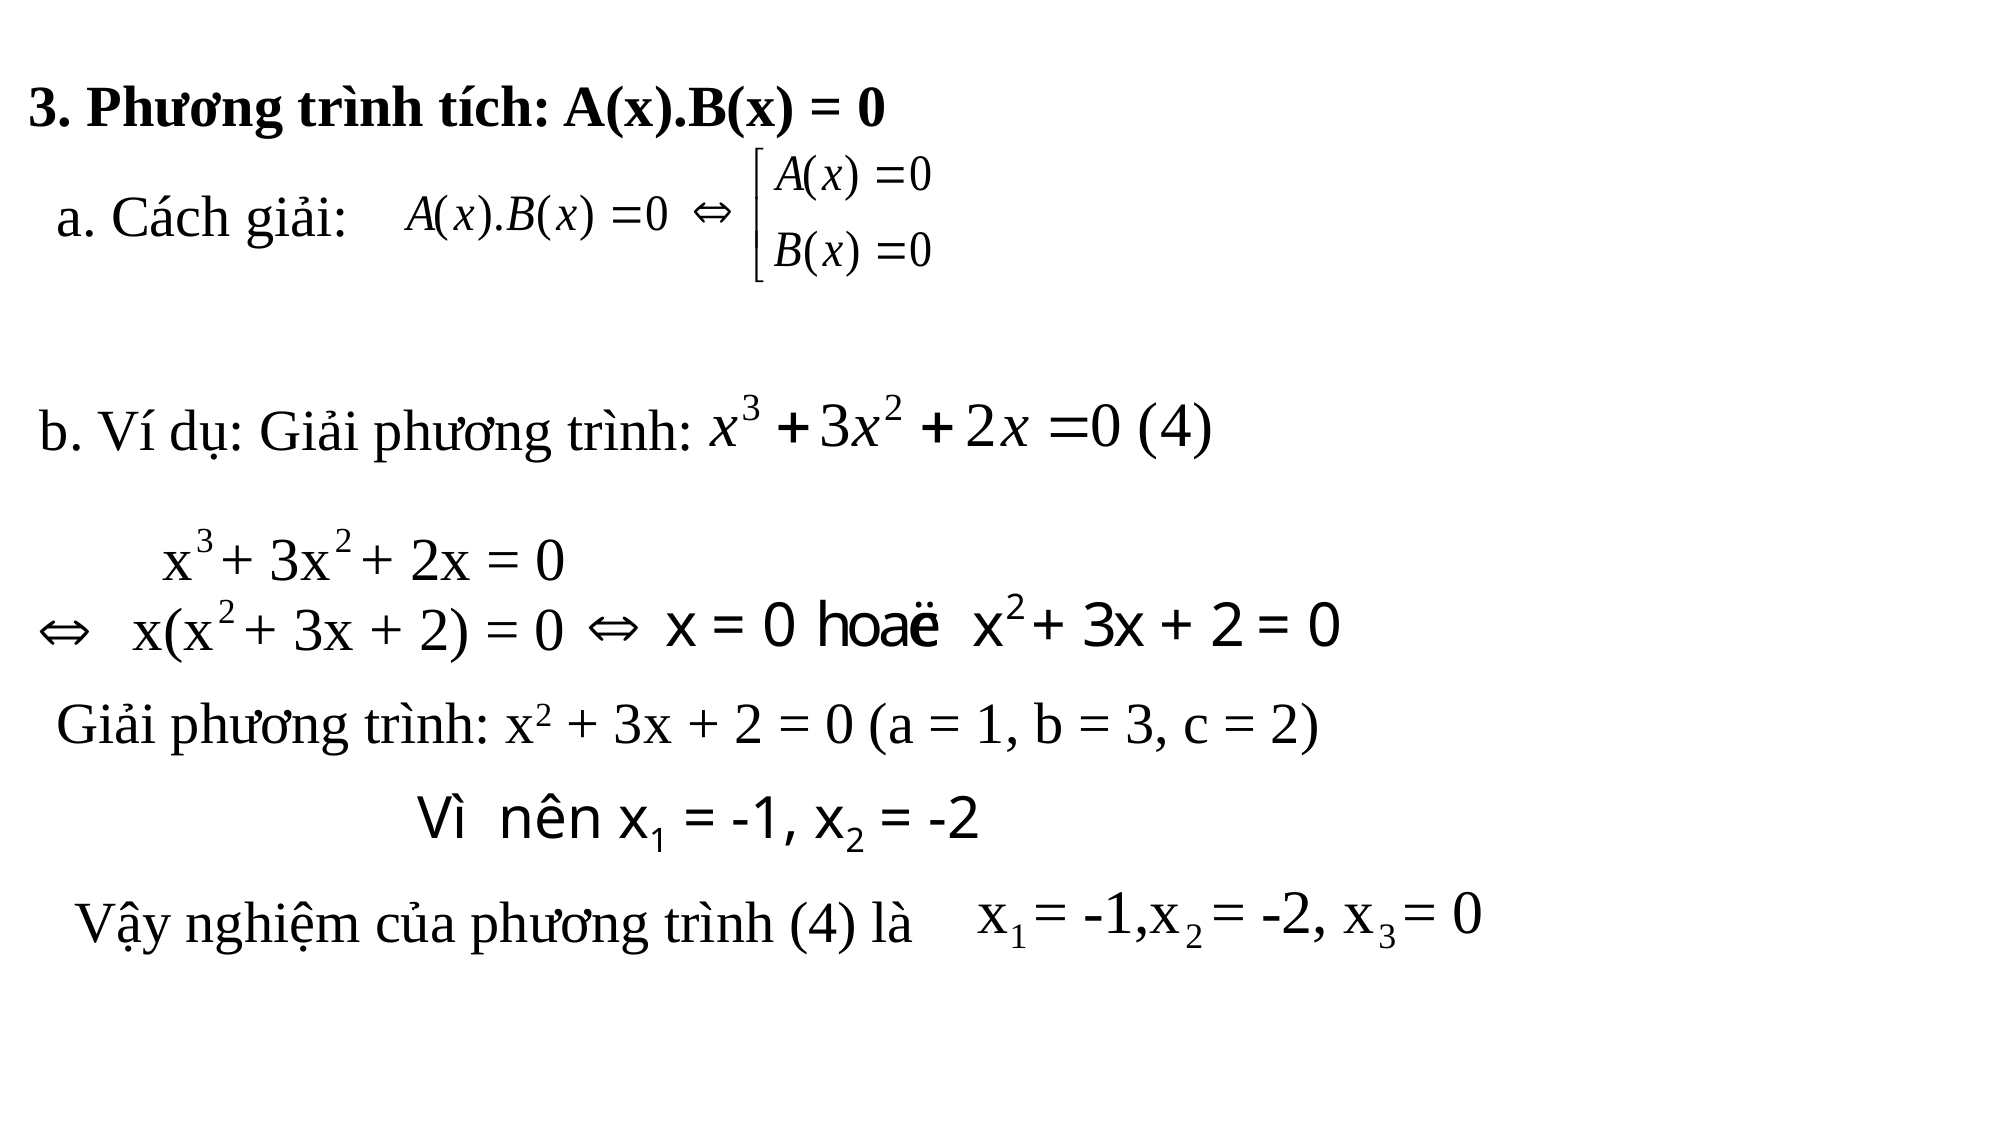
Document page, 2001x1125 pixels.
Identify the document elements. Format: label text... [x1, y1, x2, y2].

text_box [152, 514, 575, 584]
text_box b. Ví dụ: Giải phương trình: [25, 384, 699, 470]
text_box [395, 183, 675, 252]
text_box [699, 383, 1223, 472]
text_box Vậy nghiệm của phương trình (4) là [59, 877, 943, 962]
text_box a. Cách giải: [41, 171, 684, 256]
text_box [684, 138, 942, 292]
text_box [27, 584, 576, 676]
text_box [968, 871, 1495, 964]
text_box 3. Phương trình tích: A(x).B(x) = 0 [13, 60, 942, 146]
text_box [575, 575, 1349, 673]
text_box Giải phương trình: x2 + 3x + 2 = 0 (a = 1, b = 3, c = 2) [41, 677, 1392, 763]
